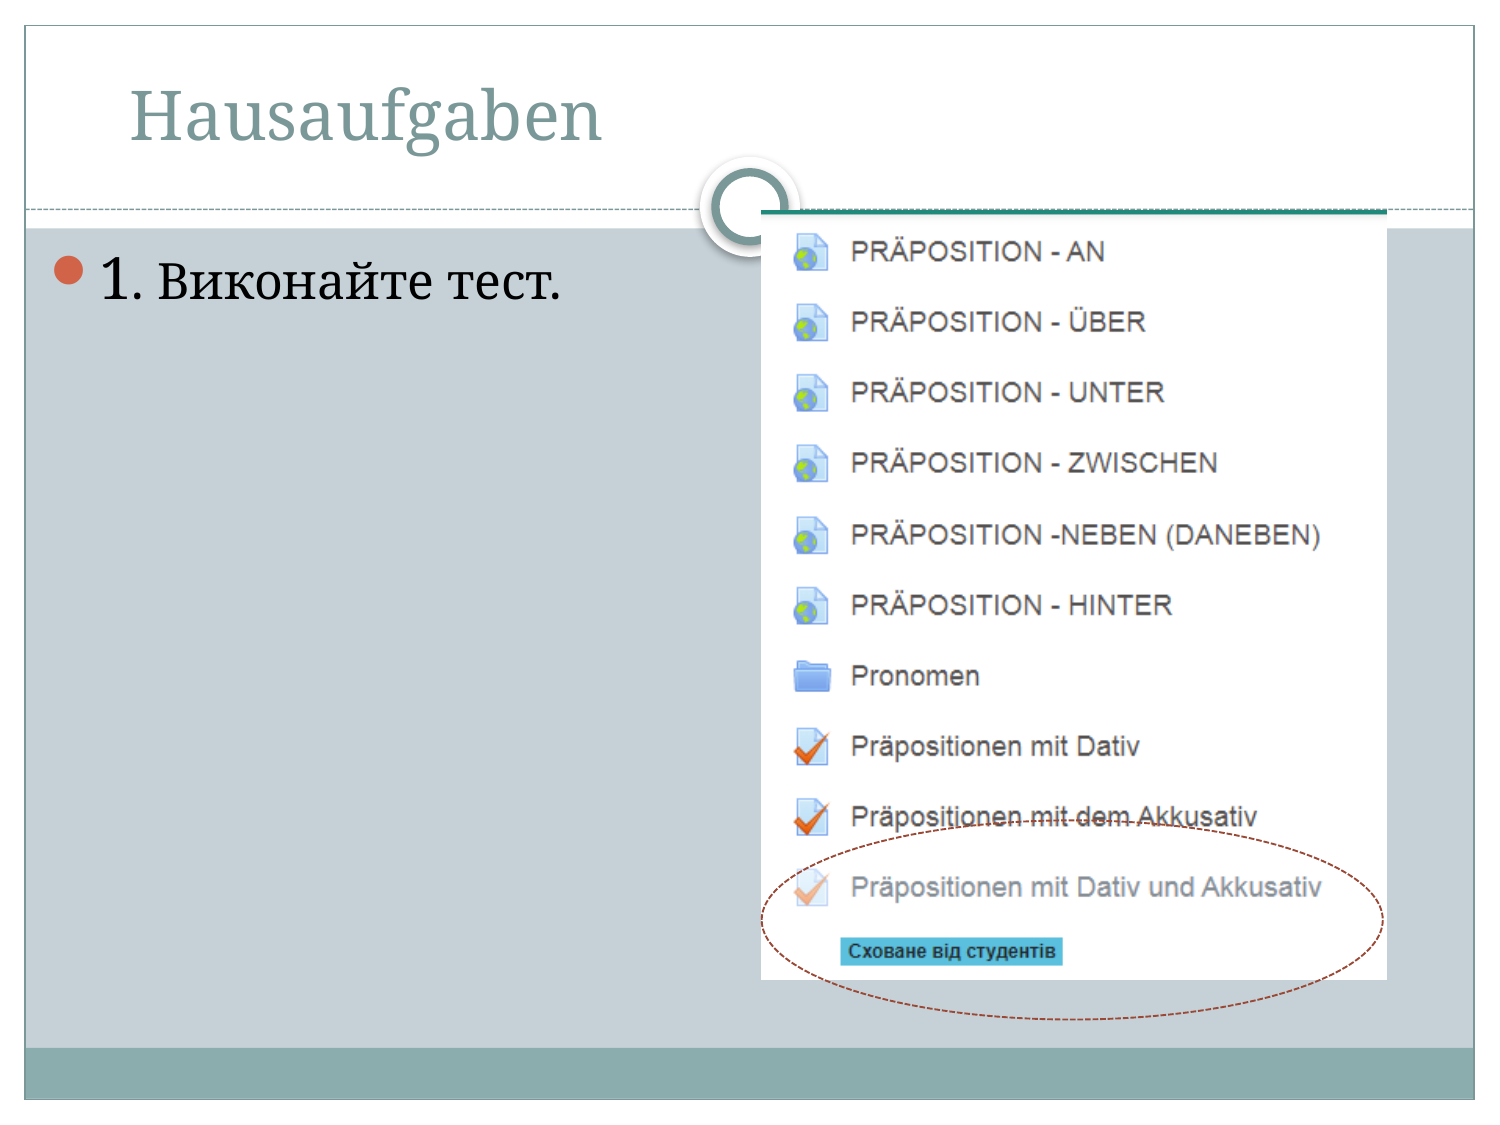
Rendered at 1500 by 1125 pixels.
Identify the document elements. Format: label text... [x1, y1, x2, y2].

list 1. Виконайте тест. [35, 199, 701, 961]
text_box [853, 991, 1293, 1021]
picture [761, 210, 1387, 980]
title Hausaufgaben [49, 37, 704, 162]
